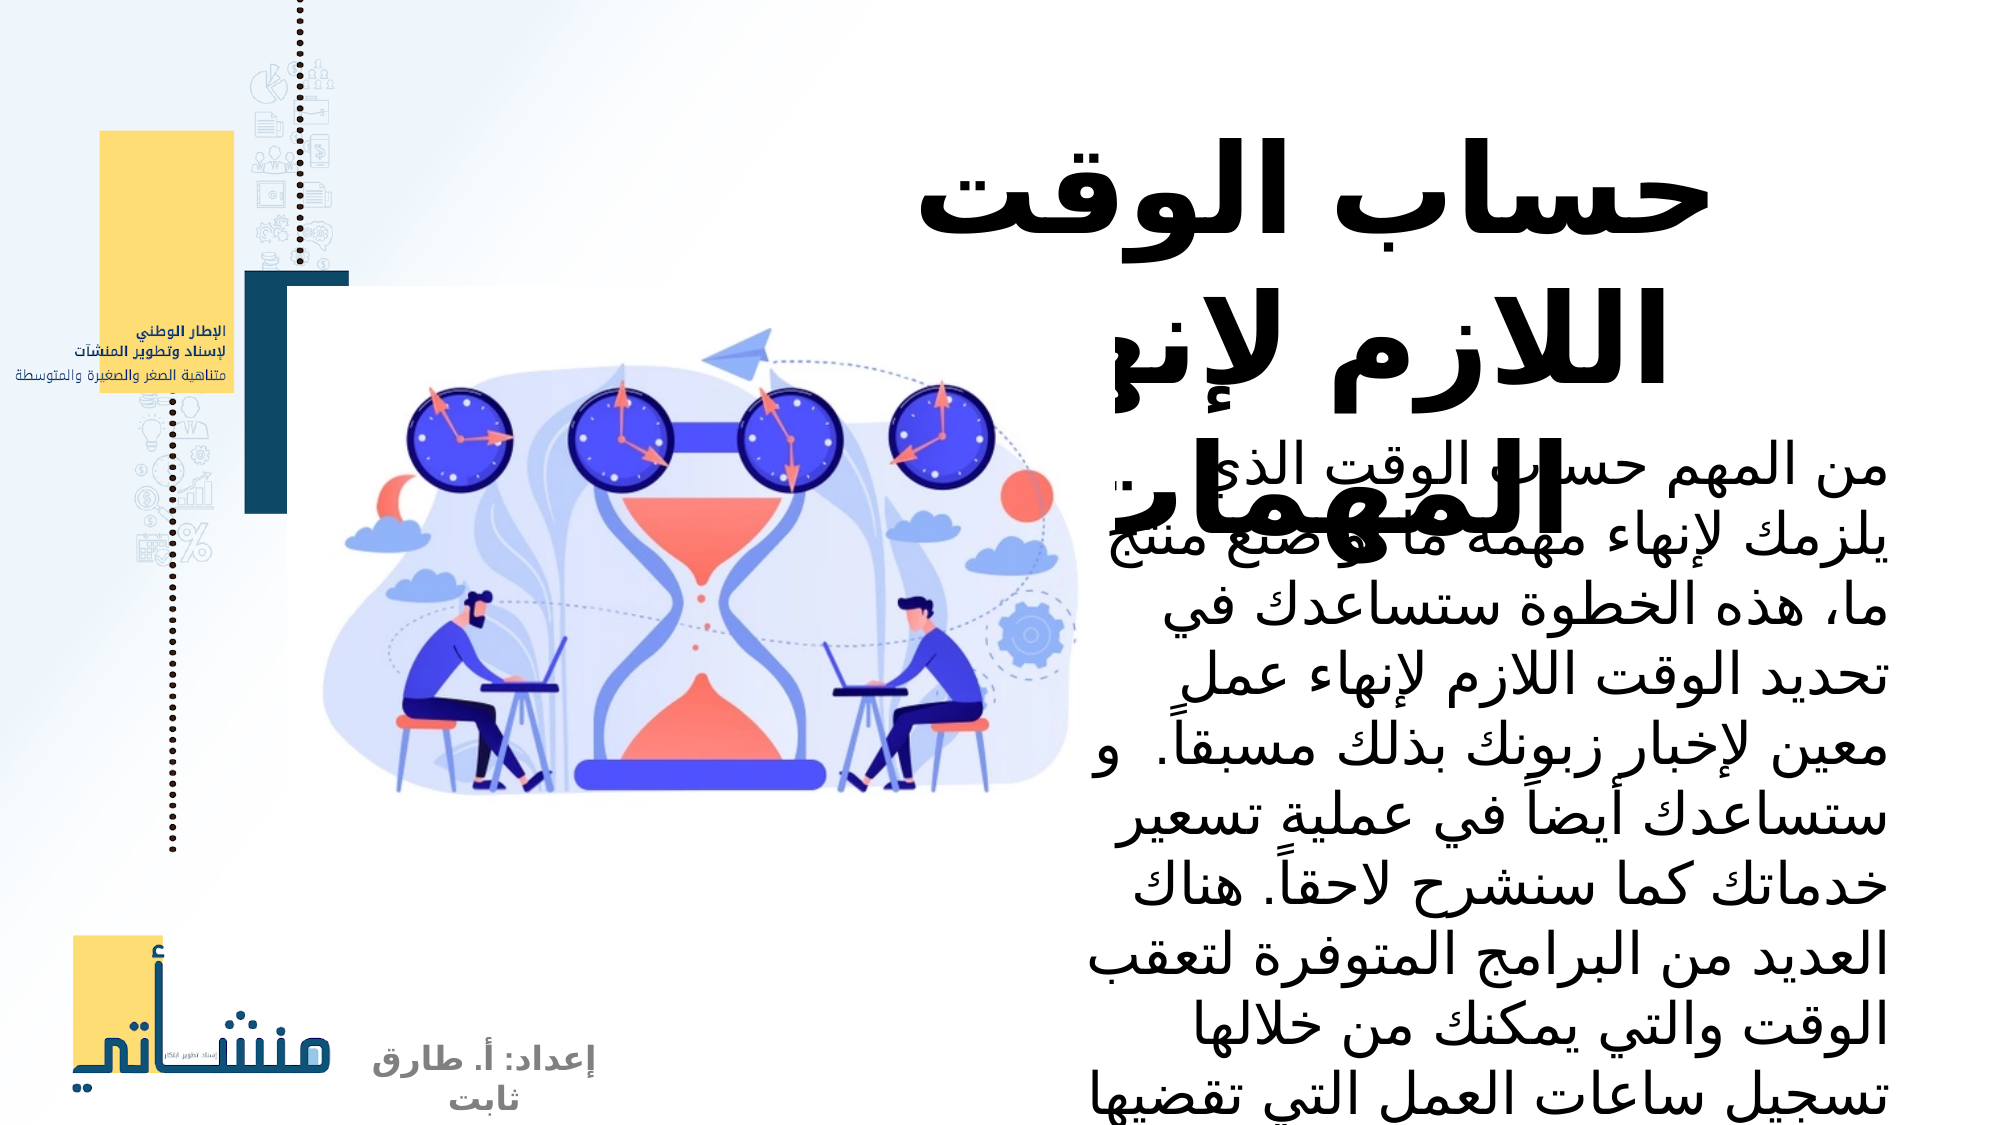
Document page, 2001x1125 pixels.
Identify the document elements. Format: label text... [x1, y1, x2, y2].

picture [0, 0, 2001, 1125]
text_box إعداد: أ. طارق ثابت [316, 1029, 653, 1124]
text_box حساب الوقت اللازم لإنهاء المهمات [764, 100, 1870, 418]
text_box من المهم حساب الوقت الذي يلزمك لإنهاء مهمة ما أو صنع منتج ما، هذه الخطوة ستساعدك في تحديد الوقت اللازم لإنهاء عمل معين لإخبار زبونك بذلك مسبقاً. و ستساعدك أيضاً في عملية تسعير خدماتك كما سنشرح لاحقاً. هناك العديد من البرامج المتوفرة لتعقب الوقت والتي يمكنك من خلالها تسجيل ساعات العمل التي تقضيها لانهاء المهمات، مثل برنامج: Clockify. [1062, 418, 1906, 1125]
